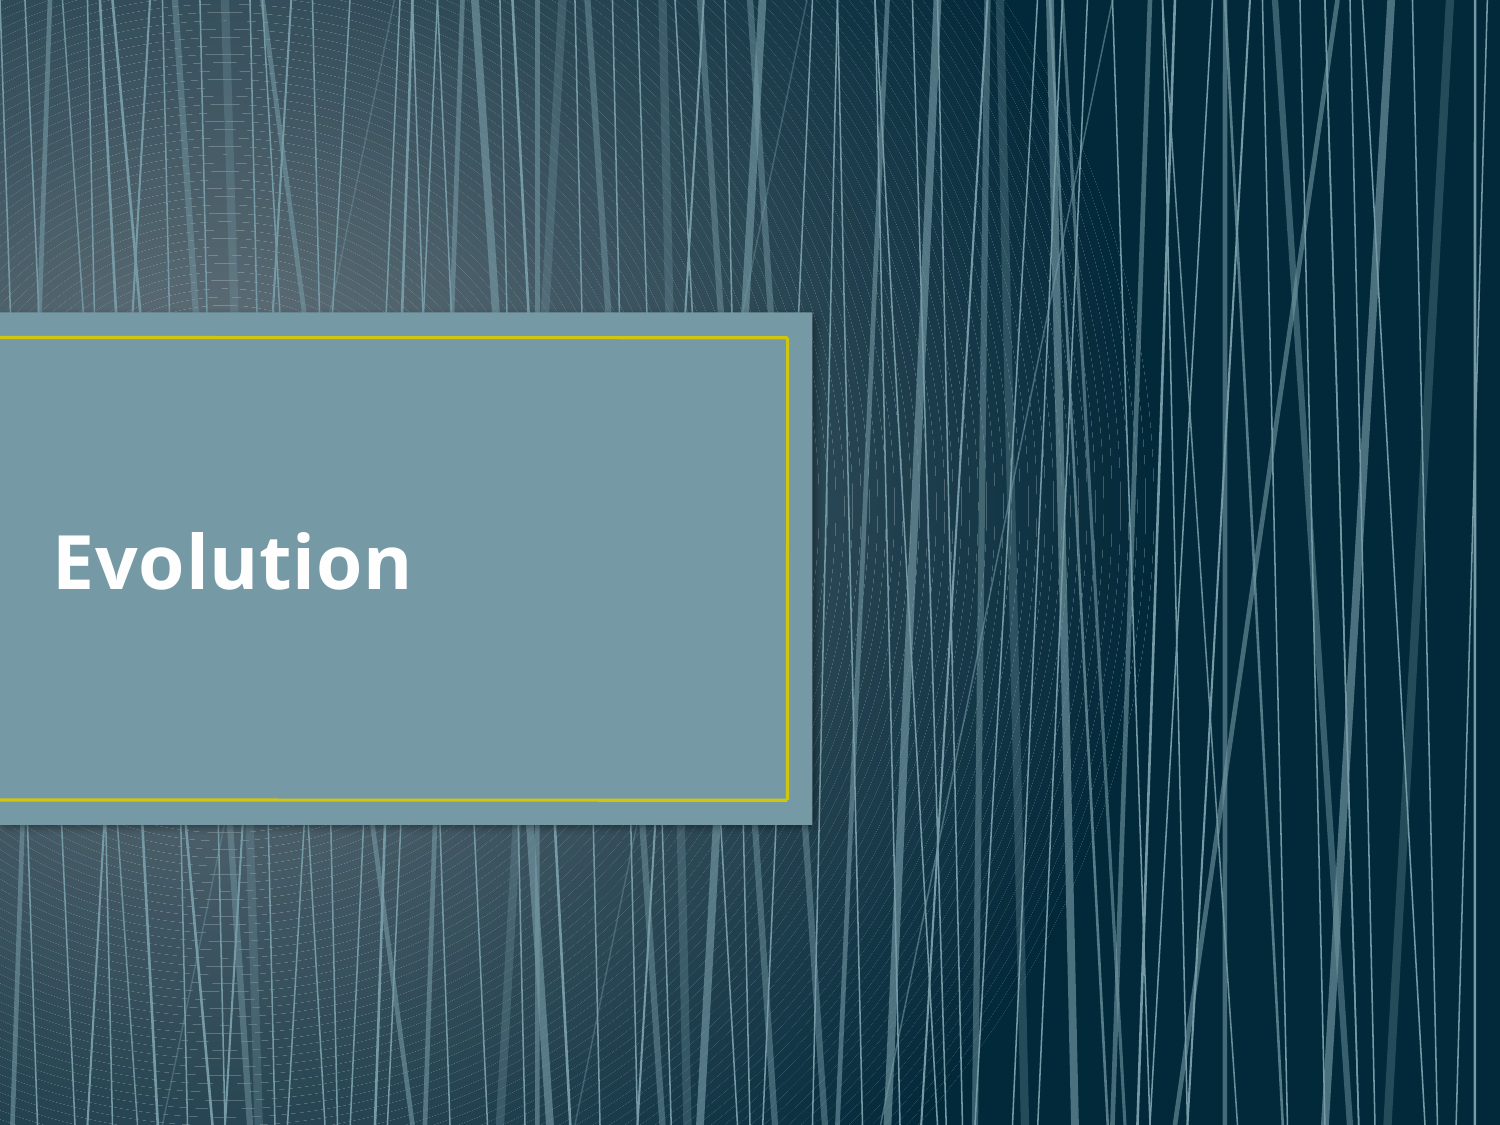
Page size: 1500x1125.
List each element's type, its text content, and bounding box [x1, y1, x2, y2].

title Evolution [37, 349, 763, 612]
